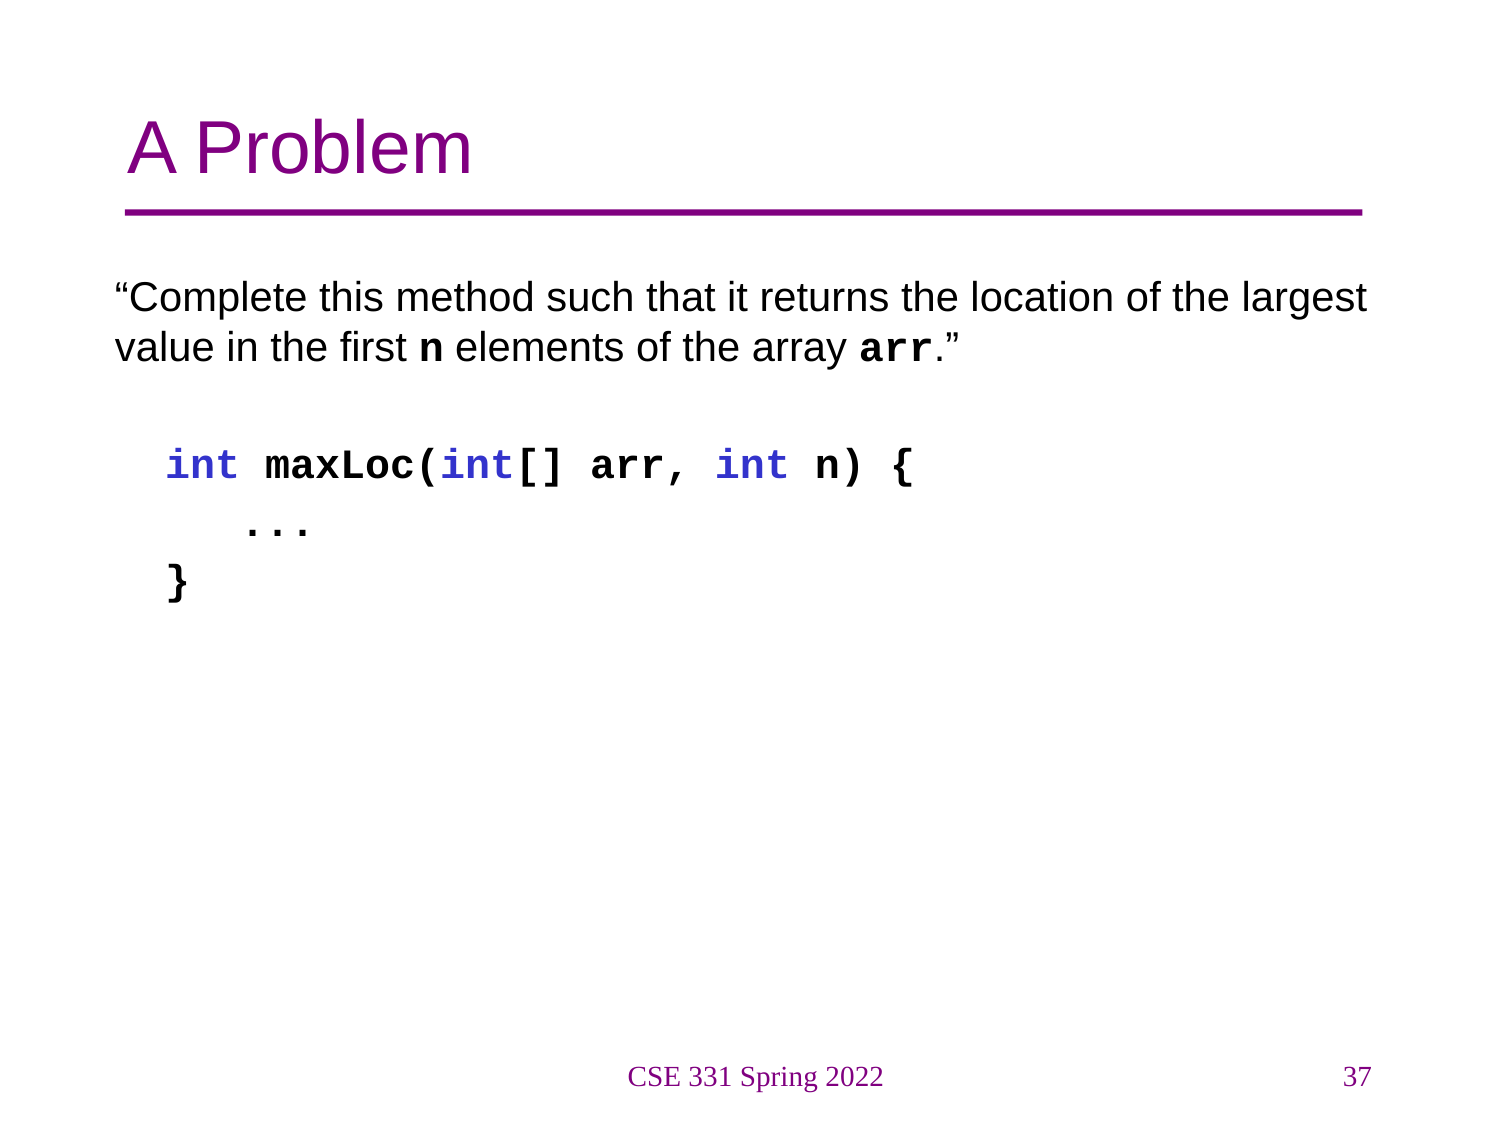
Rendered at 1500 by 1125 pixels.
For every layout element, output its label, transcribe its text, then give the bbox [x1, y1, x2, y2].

footer CSE 331 Spring 2022 [474, 1049, 1038, 1125]
list “Complete this method such that it returns the location of the largest value in the first n elements of the array arr.” int maxLoc(int[] arr, int n) { ... } [99, 262, 1400, 1000]
title A Problem [112, 50, 1388, 238]
slide_number 37 [1074, 1049, 1388, 1125]
